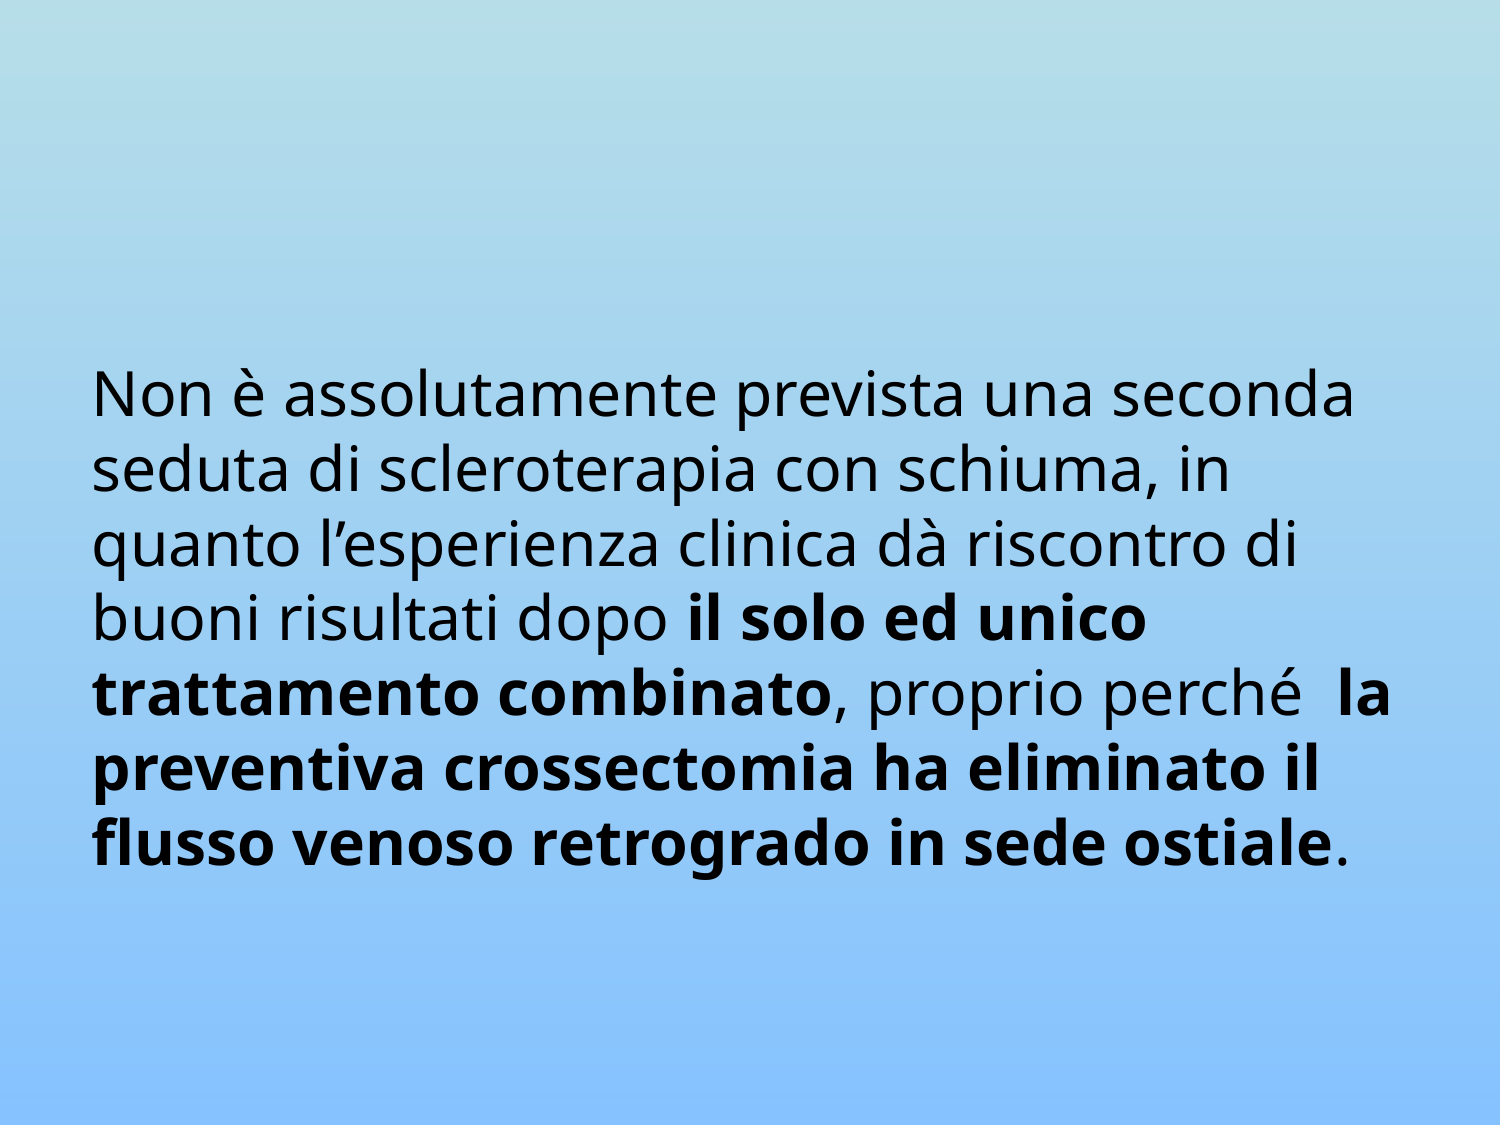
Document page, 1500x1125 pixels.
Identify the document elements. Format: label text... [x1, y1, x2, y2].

text_box Non è assolutamente prevista una seconda seduta di scleroterapia con schiuma, in quanto l’esperienza clinica dà riscontro di buoni risultati dopo il solo ed unico trattamento combinato, proprio perché la preventiva crossectomia ha eliminato il flusso venoso retrogrado in sede ostiale. [76, 196, 1448, 886]
